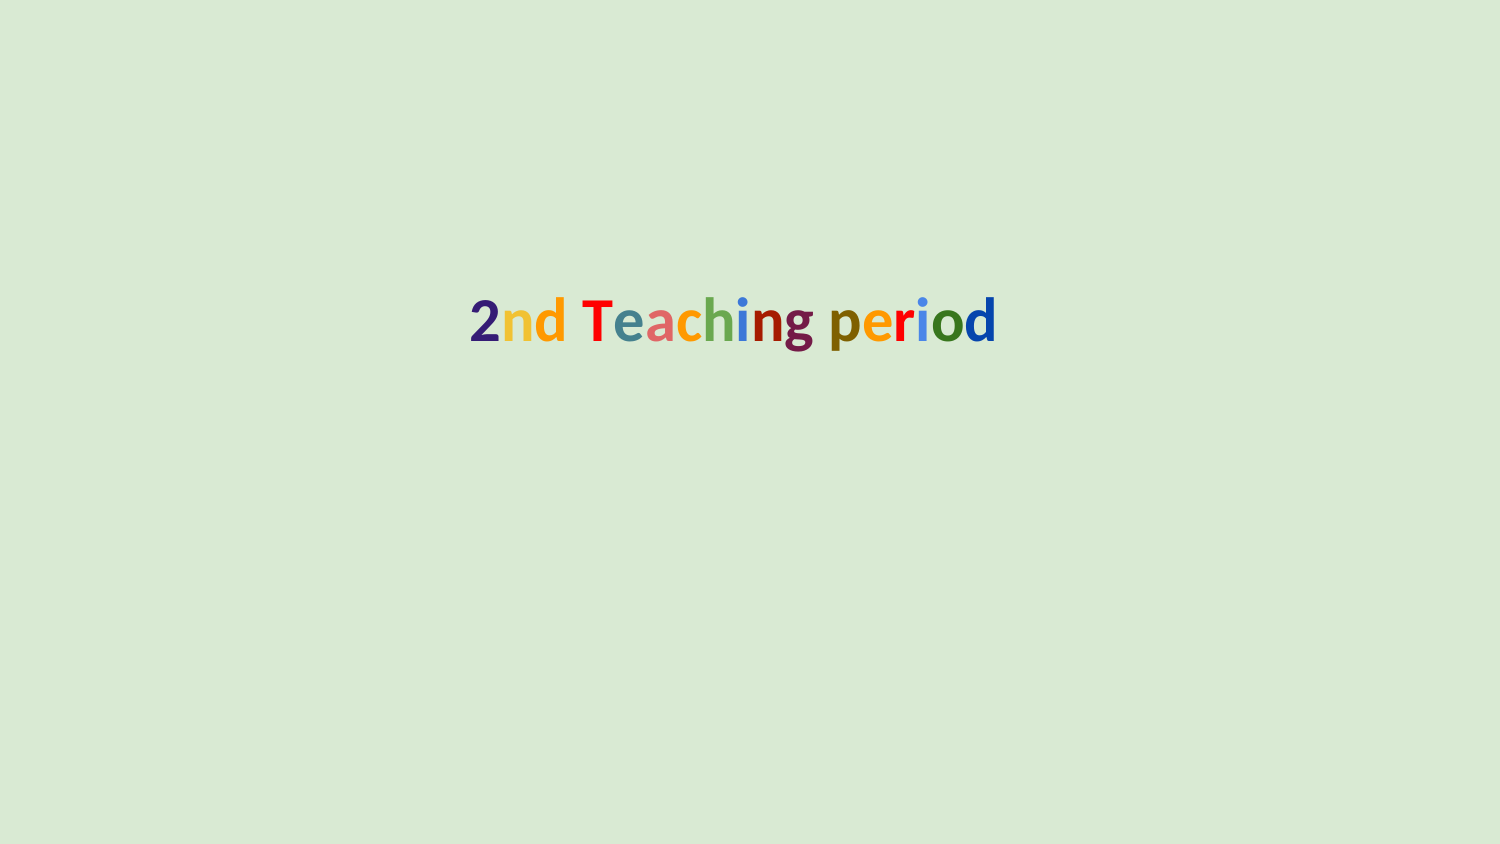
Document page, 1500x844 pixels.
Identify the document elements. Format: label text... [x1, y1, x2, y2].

list 2nd Teaching period [35, 168, 1433, 729]
